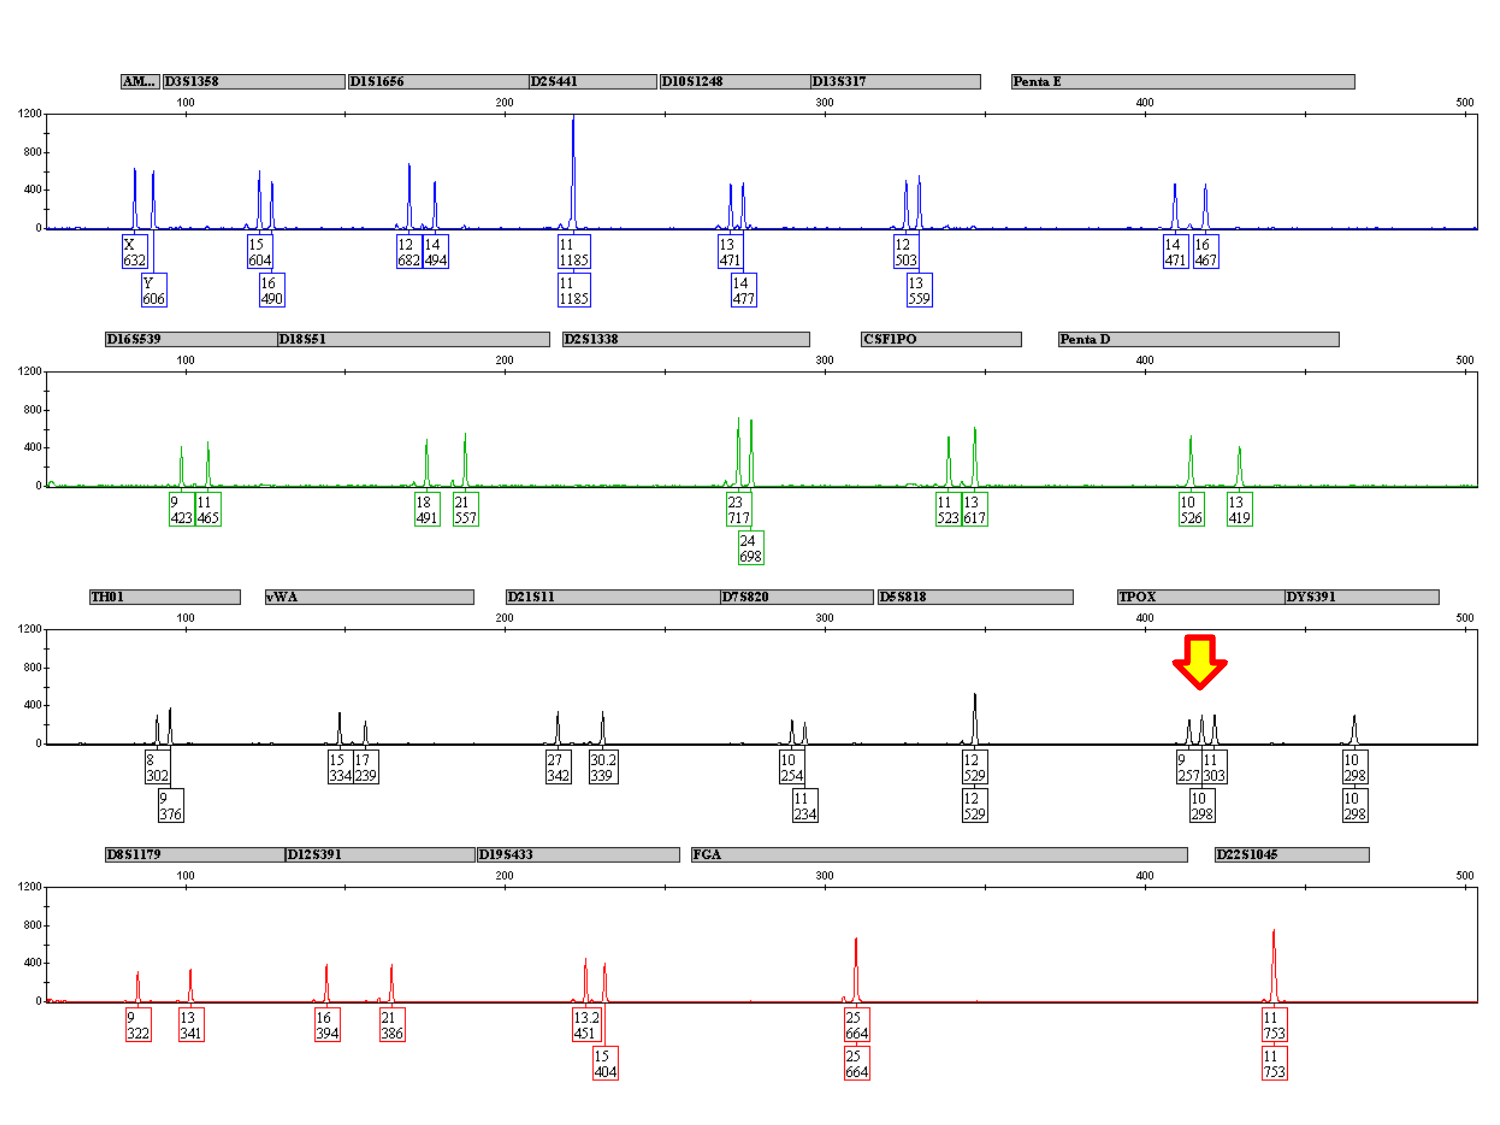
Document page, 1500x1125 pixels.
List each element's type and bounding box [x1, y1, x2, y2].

picture [10, 74, 1488, 1088]
